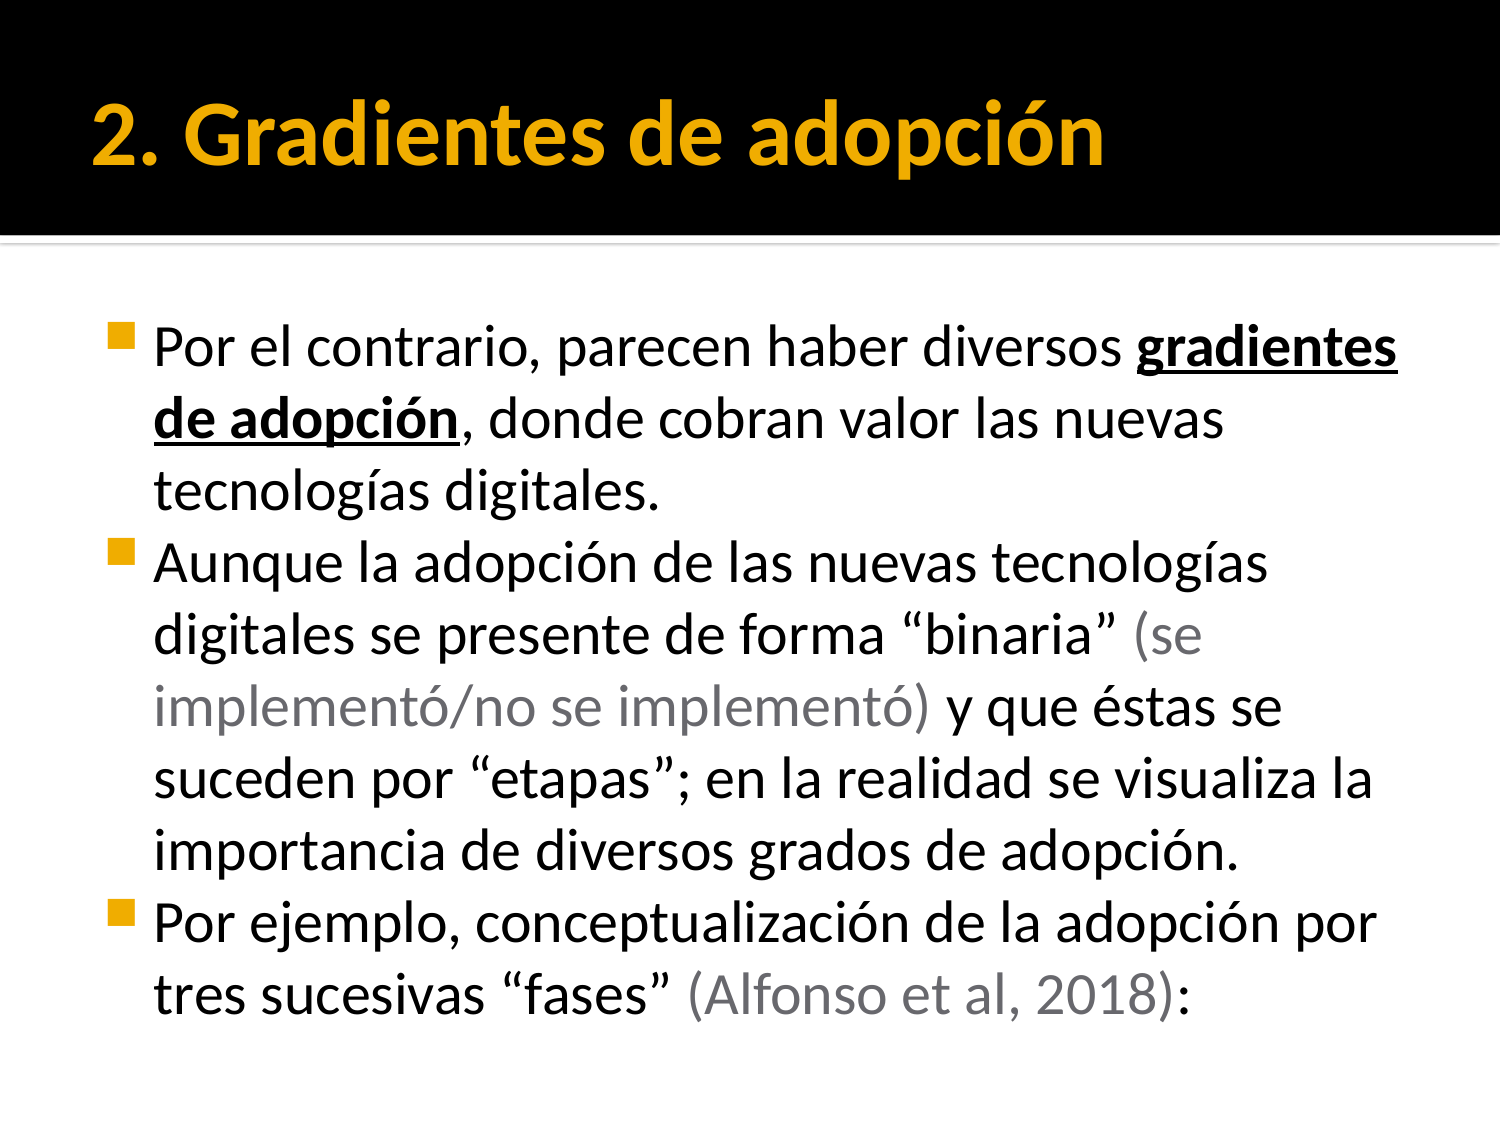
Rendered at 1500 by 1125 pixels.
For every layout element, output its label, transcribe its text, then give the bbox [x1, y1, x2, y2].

title 2. Gradientes de adopción [75, 25, 1425, 231]
list Por el contrario, parecen haber diversos gradientes de adopción, donde cobran valor las nuevas tecnologías digitales. Aunque la adopción de las nuevas tecnologías digitales se presente de forma “binaria” (se implementó/no se implementó) y que éstas se suceden por “etapas”; en la realidad se visualiza la importancia de diversos grados de adopción. Por ejemplo, conceptualización de la adopción por tres sucesivas “fases” (Alfonso et al, 2018): [75, 291, 1425, 1050]
